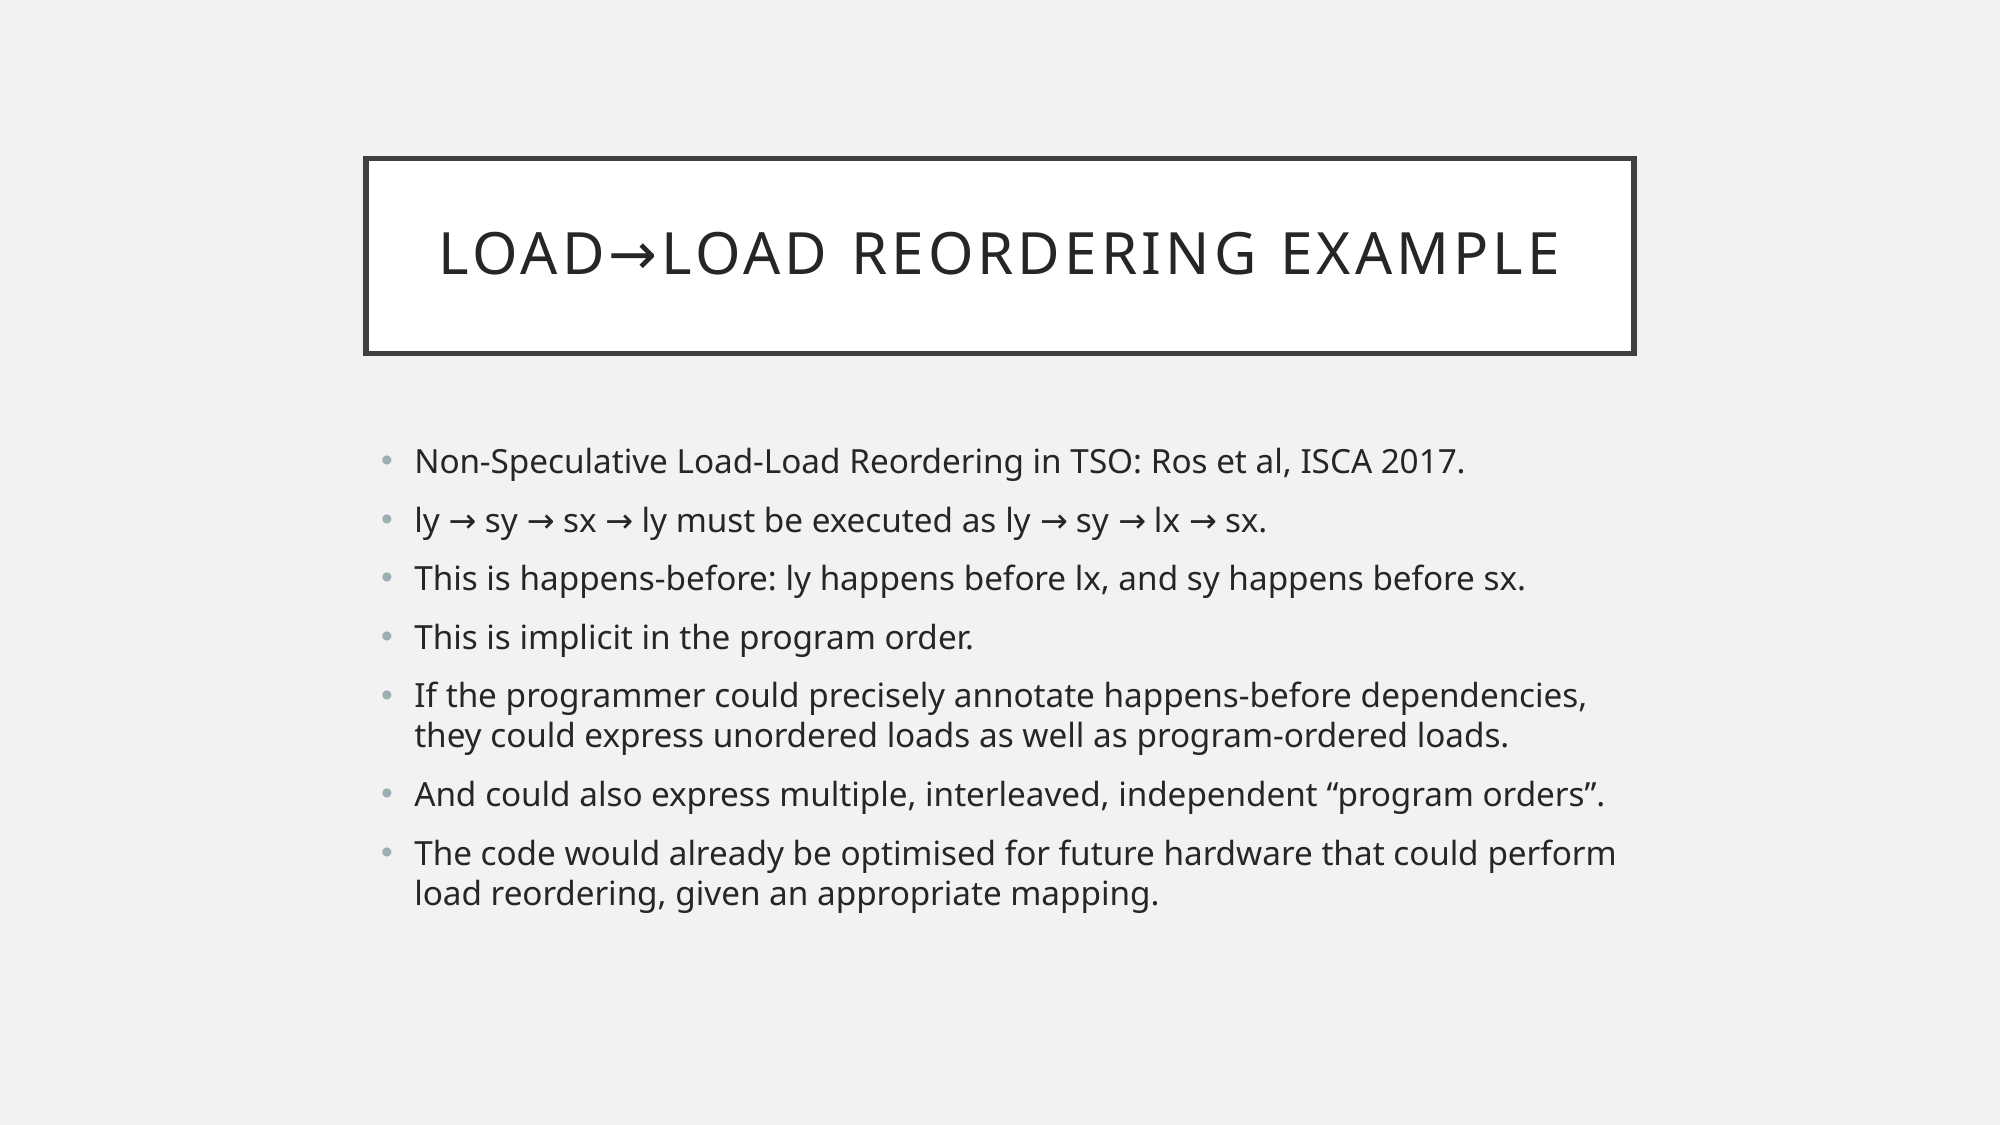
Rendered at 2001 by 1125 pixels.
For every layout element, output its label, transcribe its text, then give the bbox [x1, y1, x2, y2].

title Load→Load REORDERING Example [363, 156, 1637, 356]
list Non-Speculative Load-Load Reordering in TSO: Ros et al, ISCA 2017. ly → sy → sx → ly must be executed as ly → sy → lx → sx. This is happens-before: ly happens before lx, and sy happens before sx. This is implicit in the program order. If the programmer could precisely annotate happens-before dependencies, they could express unordered loads as well as program-ordered loads. And could also express multiple, interleaved, independent “program orders”. The code would already be optimised for future hardware that could perform load reordering, given an appropriate mapping. [366, 432, 1634, 942]
